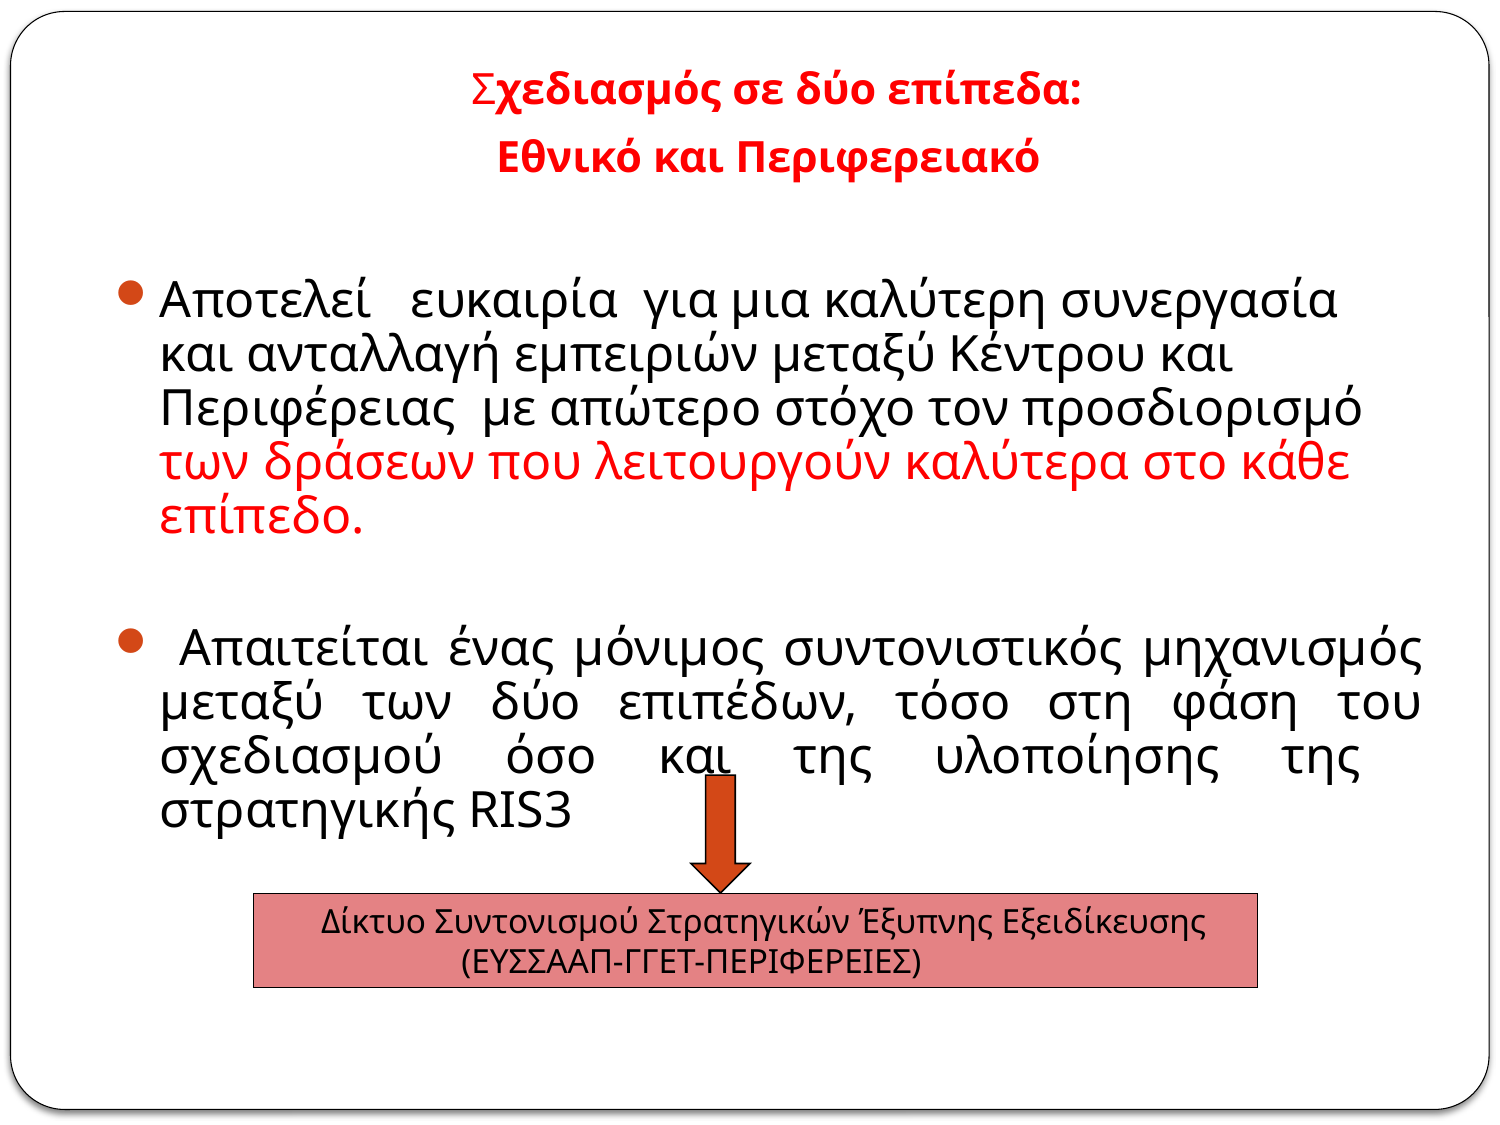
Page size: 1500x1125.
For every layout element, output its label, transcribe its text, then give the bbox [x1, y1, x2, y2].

text_box Δίκτυο Συντονισμού Στρατηγικών Έξυπνης Εξειδίκευσης (ΕΥΣΣΑΑΠ-ΓΓΕΤ-ΠΕΡΙΦΕΡΕΙΕΣ) [253, 893, 1258, 988]
list Αποτελεί ευκαιρία για μια καλύτερη συνεργασία και ανταλλαγή εμπειριών μεταξύ Κέντρου και Περιφέρειας με απώτερο στόχο τον προσδιορισμό των δράσεων που λειτουργούν καλύτερα στο κάθε επίπεδο. Απαιτείται ένας μόνιμος συντονιστικός μηχανισμός μεταξύ των δύο επιπέδων, τόσο στη φάση του σχεδιασμού όσο και της υλοποίησης της στρατηγικής RIS3 [100, 267, 1438, 1010]
title Σχεδιασμός σε δύο επίπεδα: Εθνικό και Περιφερειακό [41, 0, 1500, 200]
text_box [324, 857, 1152, 893]
text_box [705, 775, 736, 857]
